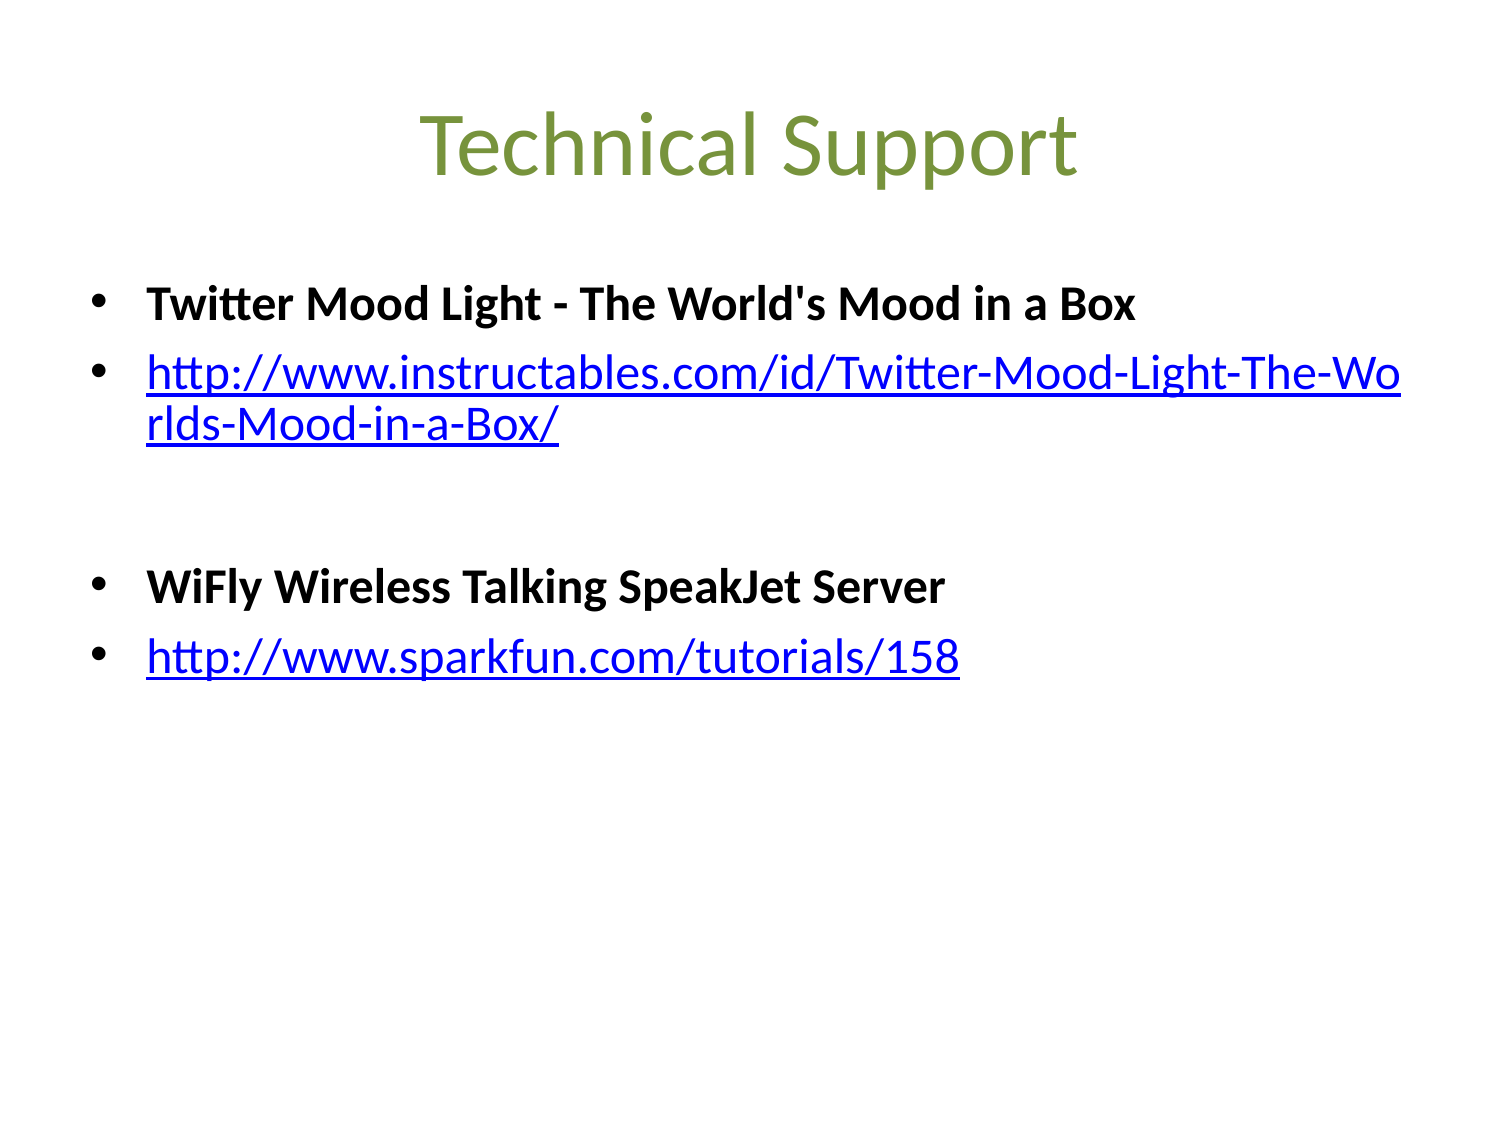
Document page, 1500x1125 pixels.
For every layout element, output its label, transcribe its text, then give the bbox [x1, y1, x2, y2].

title Technical Support [75, 45, 1425, 233]
list Twitter Mood Light - The World's Mood in a Box http://www.instructables.com/id/Twitter-Mood-Light-The-Worlds-Mood-in-a-Box/ WiFly Wireless Talking SpeakJet Server http://www.sparkfun.com/tutorials/158 [75, 262, 1425, 1005]
